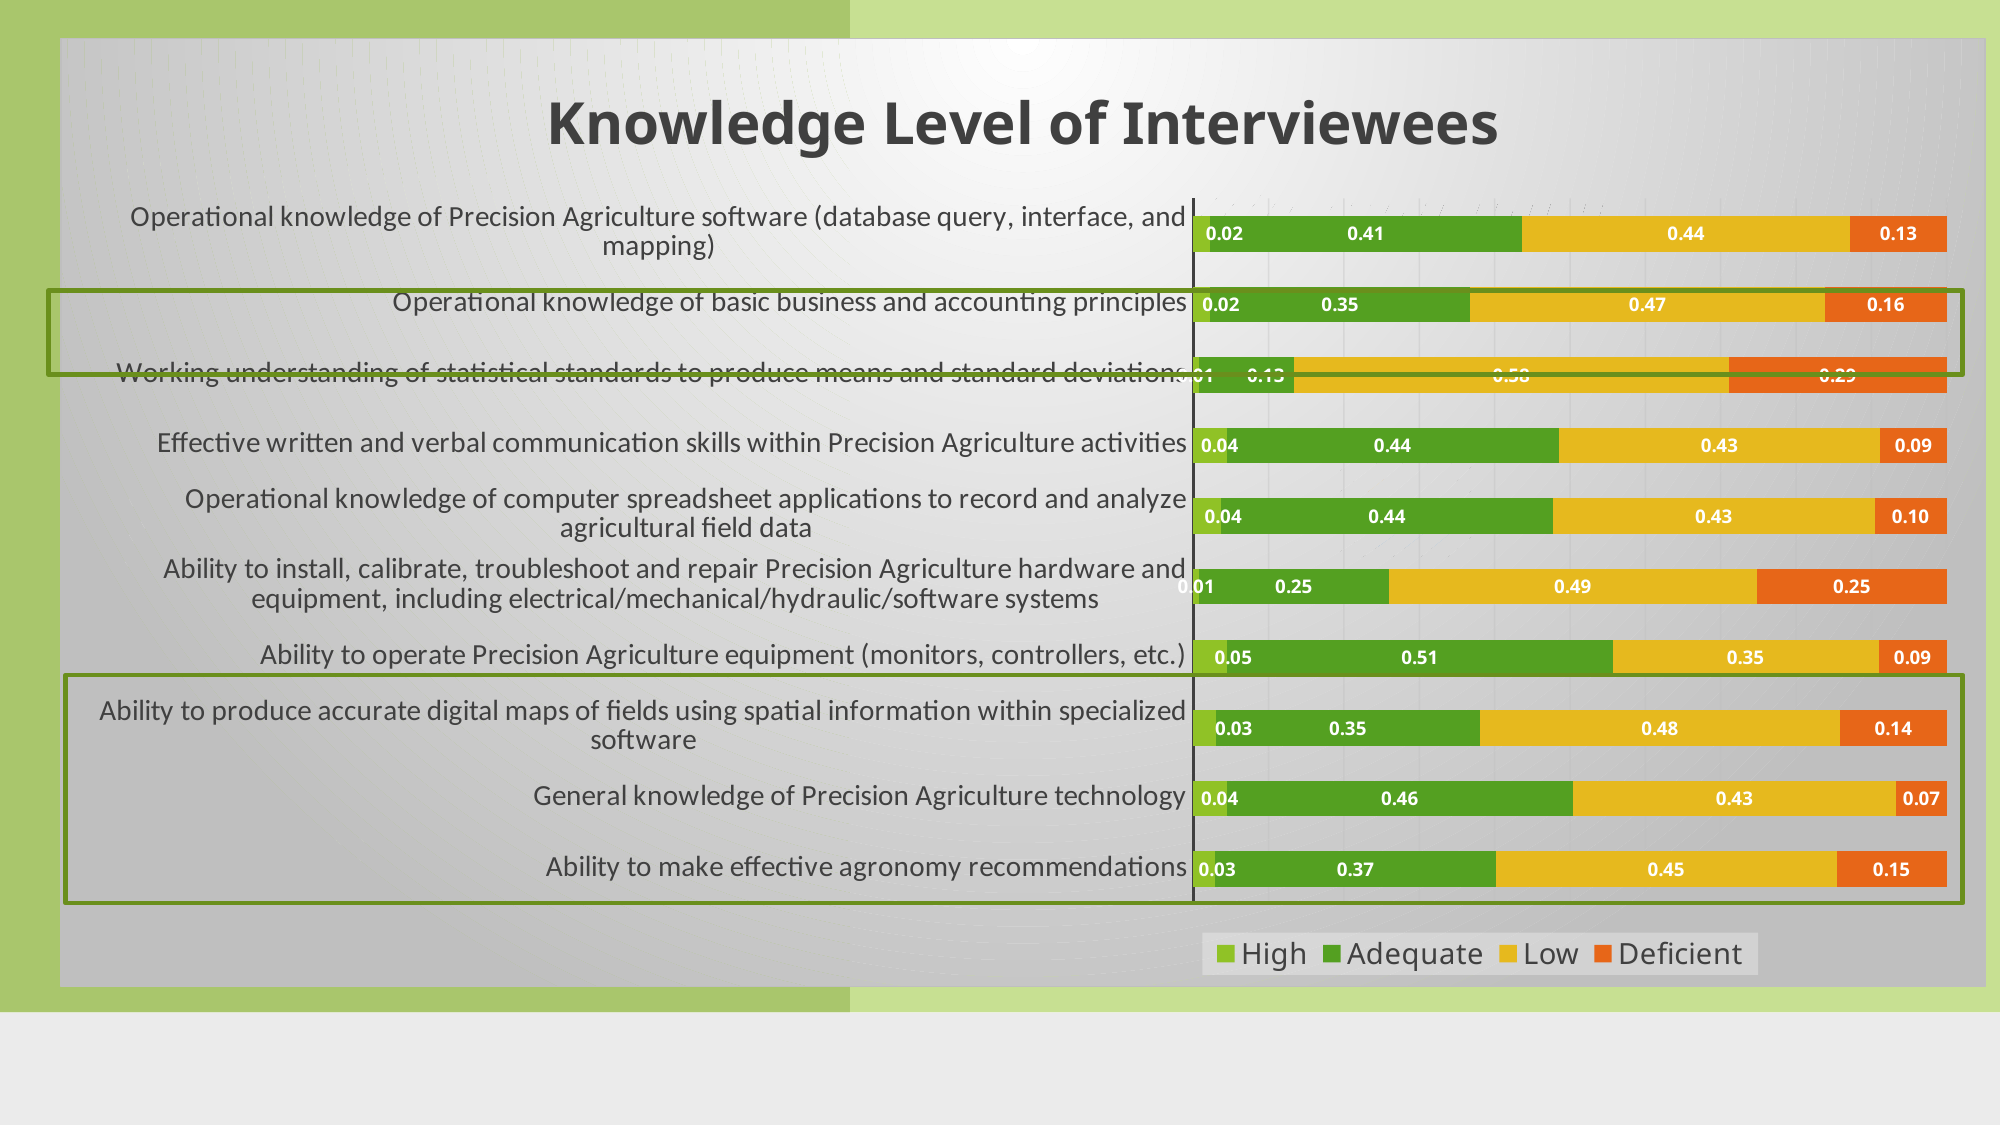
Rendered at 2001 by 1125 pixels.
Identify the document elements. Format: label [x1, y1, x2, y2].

chart [59, 36, 1987, 988]
text_box [47, 289, 53, 376]
